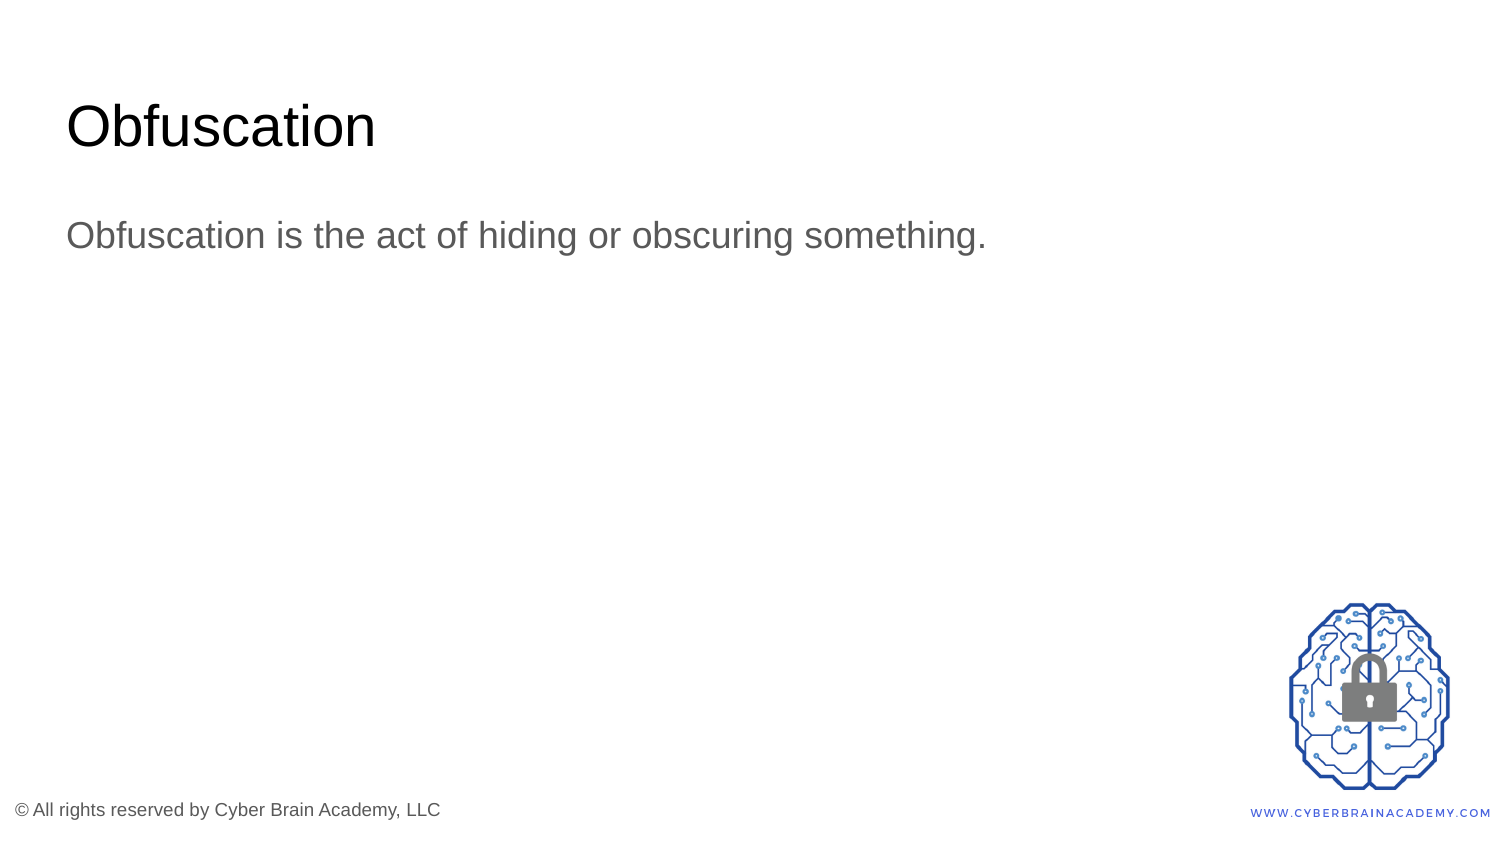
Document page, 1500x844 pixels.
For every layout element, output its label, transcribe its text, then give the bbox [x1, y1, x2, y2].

list Obfuscation is the act of hiding or obscuring something. [51, 189, 1449, 750]
picture [1242, 586, 1500, 844]
title Obfuscation [51, 72, 1449, 167]
